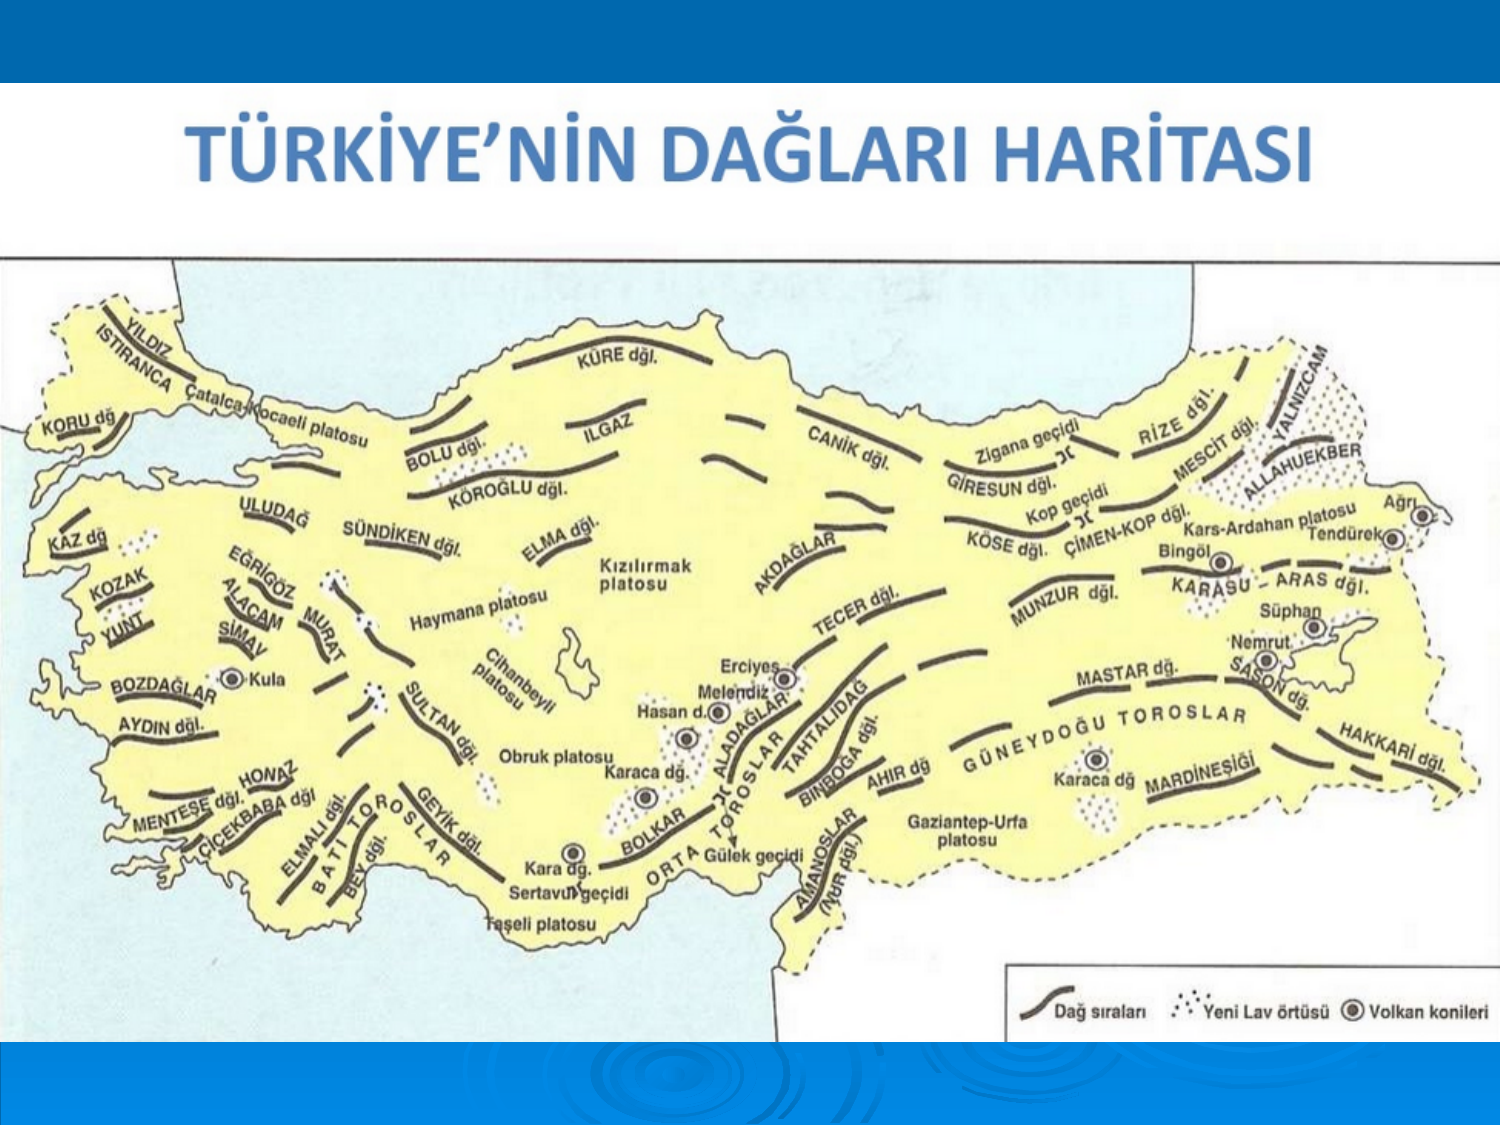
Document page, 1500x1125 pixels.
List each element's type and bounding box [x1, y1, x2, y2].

picture [0, 83, 1500, 1042]
